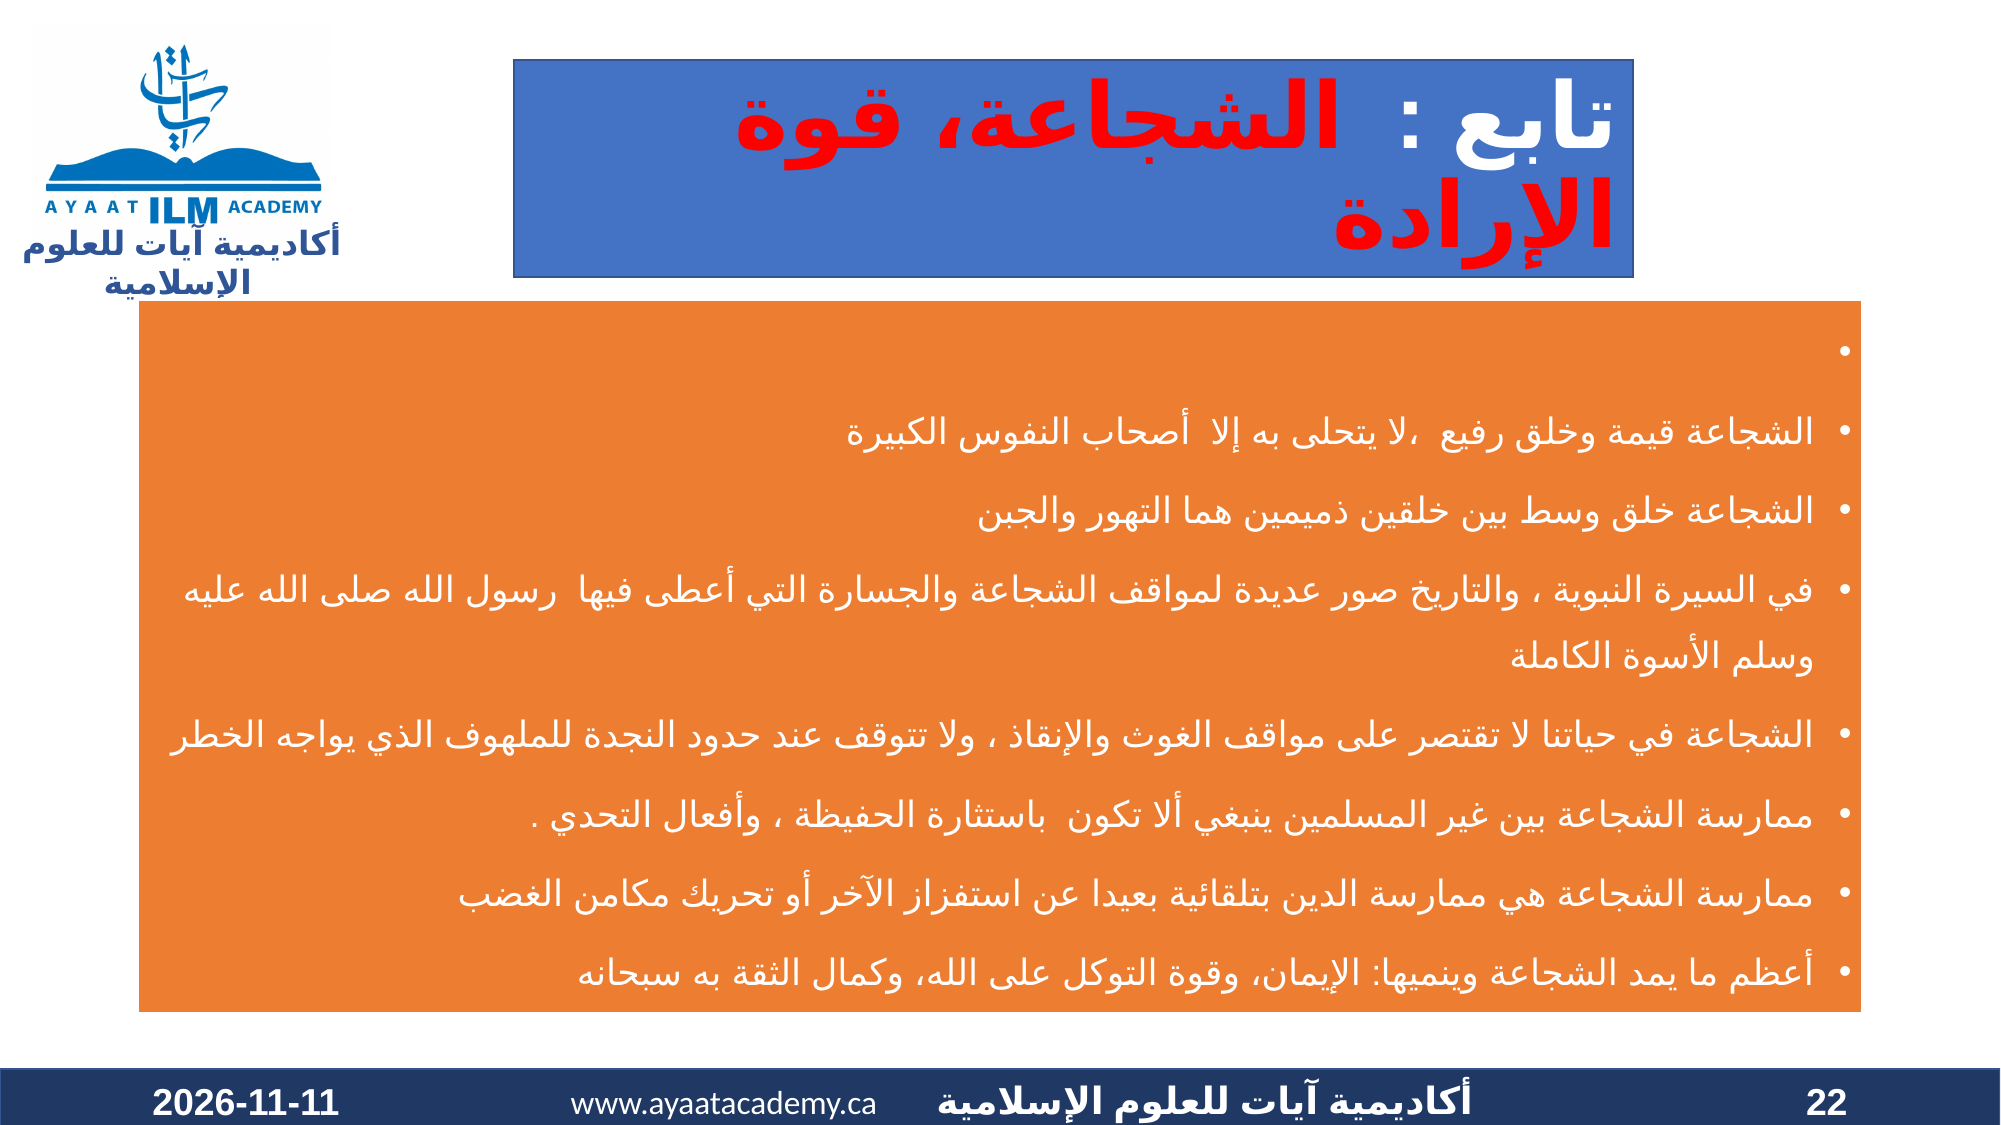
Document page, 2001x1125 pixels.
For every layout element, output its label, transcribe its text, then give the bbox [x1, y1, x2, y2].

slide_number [137, 1070, 588, 1125]
title تابع : الشجاعة، قوة الإرادة [513, 59, 1634, 278]
slide_number 22 [1412, 1070, 1863, 1125]
picture [32, 21, 332, 241]
list الشجاعة قيمة وخلق رفيع ،لا يتحلى به إلا أصحاب النفوس الكبيرة الشجاعة خلق وسط بين خلقين ذميمين هما التهور والجبن في السيرة النبوية ، والتاريخ صور عديدة لمواقف الشجاعة والجسارة التي أعطى فيها رسول الله صلى الله عليه وسلم الأسوة الكاملة الشجاعة في حياتنا لا تقتصر على مواقف الغوث والإنقاذ ، ولا تتوقف عند حدود النجدة للملهوف الذي يواجه الخطر ممارسة الشجاعة بين غير المسلمين ينبغي ألا تكون باستثارة الحفيظة ، وأفعال التحدي . ممارسة الشجاعة هي ممارسة الدين بتلقائية بعيدا عن استفزاز الآخر أو تحريك مكامن الغضب أعظم ما يمد الشجاعة وينميها: الإيمان، وقوة التوكل على الله، وكمال الثقة به سبحانه [136, 298, 1864, 1015]
